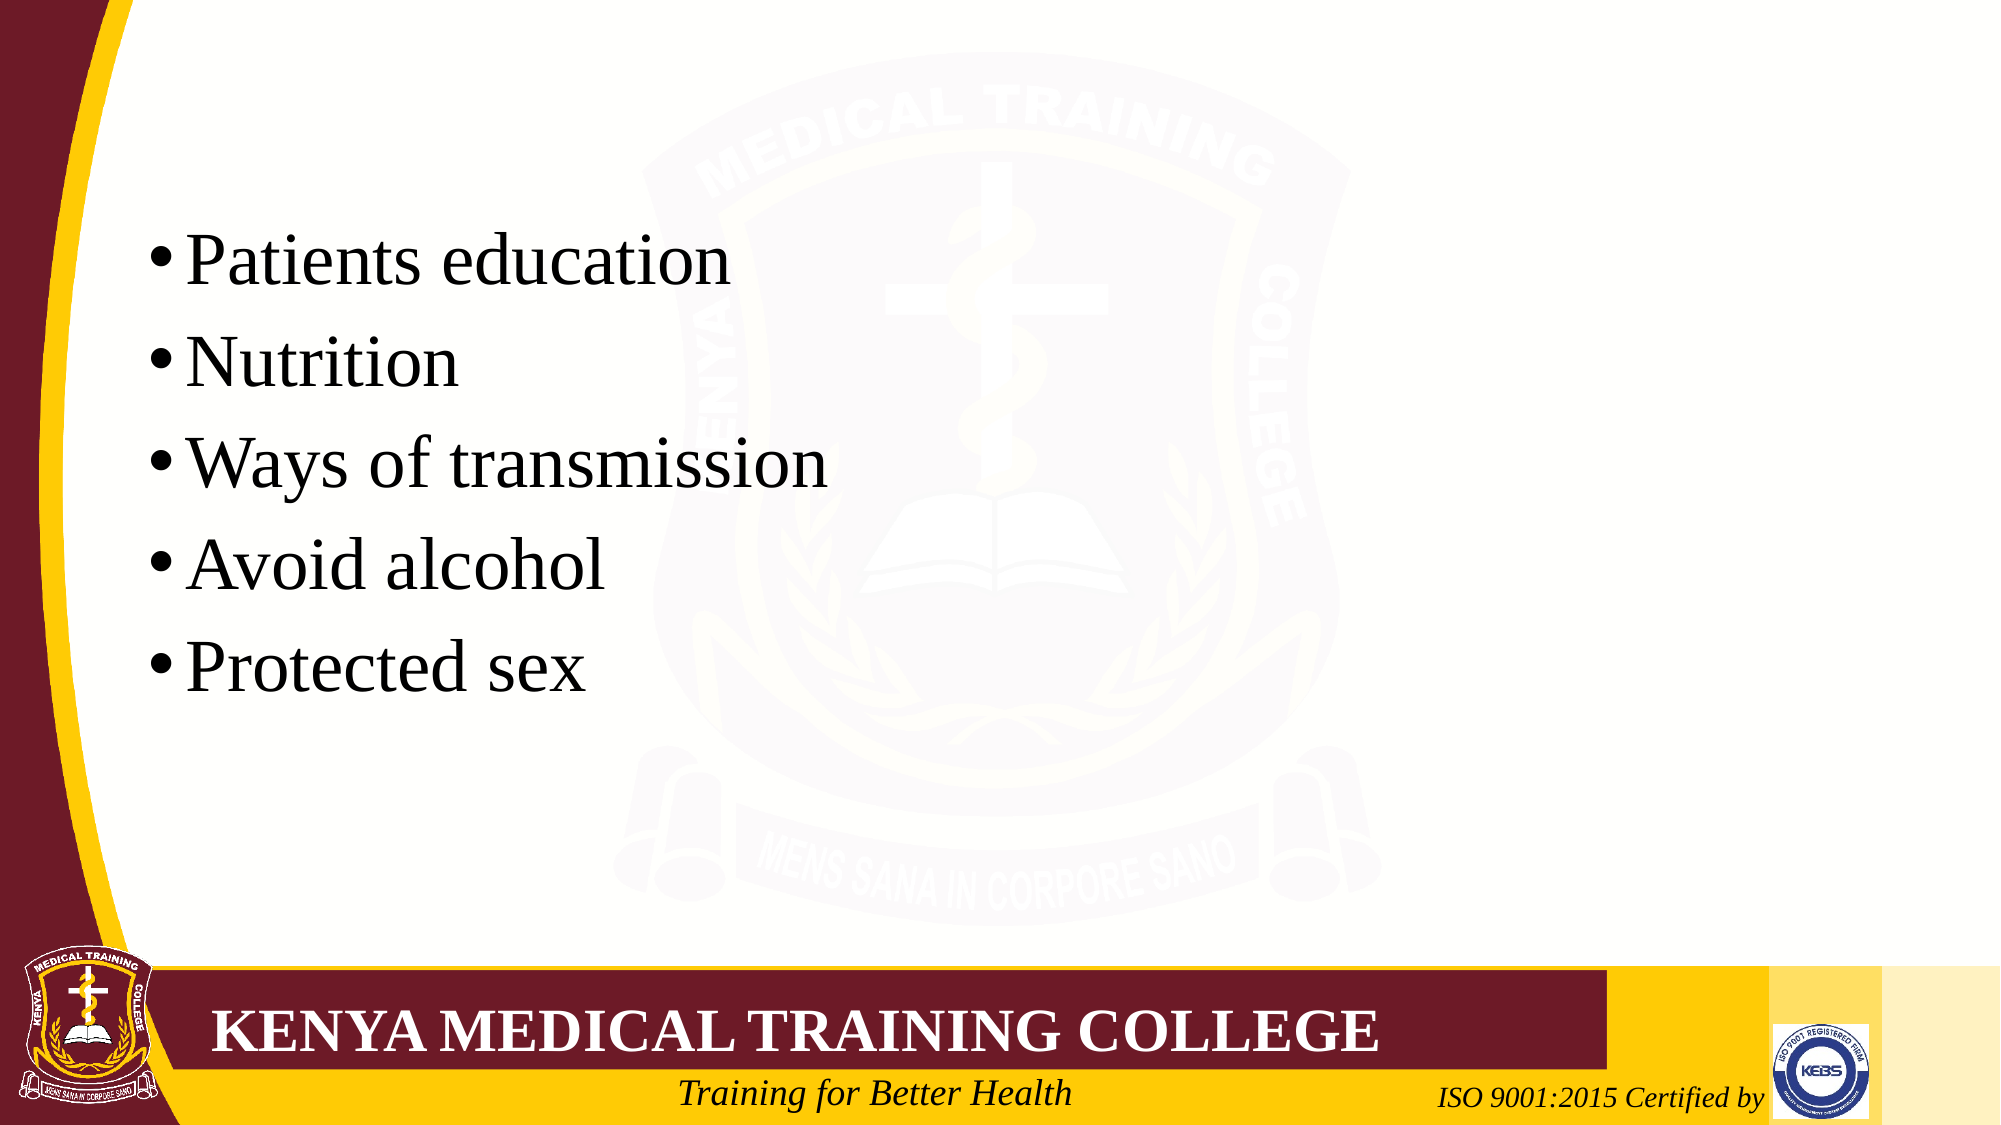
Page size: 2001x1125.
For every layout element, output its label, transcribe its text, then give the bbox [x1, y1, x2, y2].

list Patients education Nutrition Ways of transmission Avoid alcohol Protected sex [133, 121, 1934, 994]
picture [0, 0, 2000, 1125]
